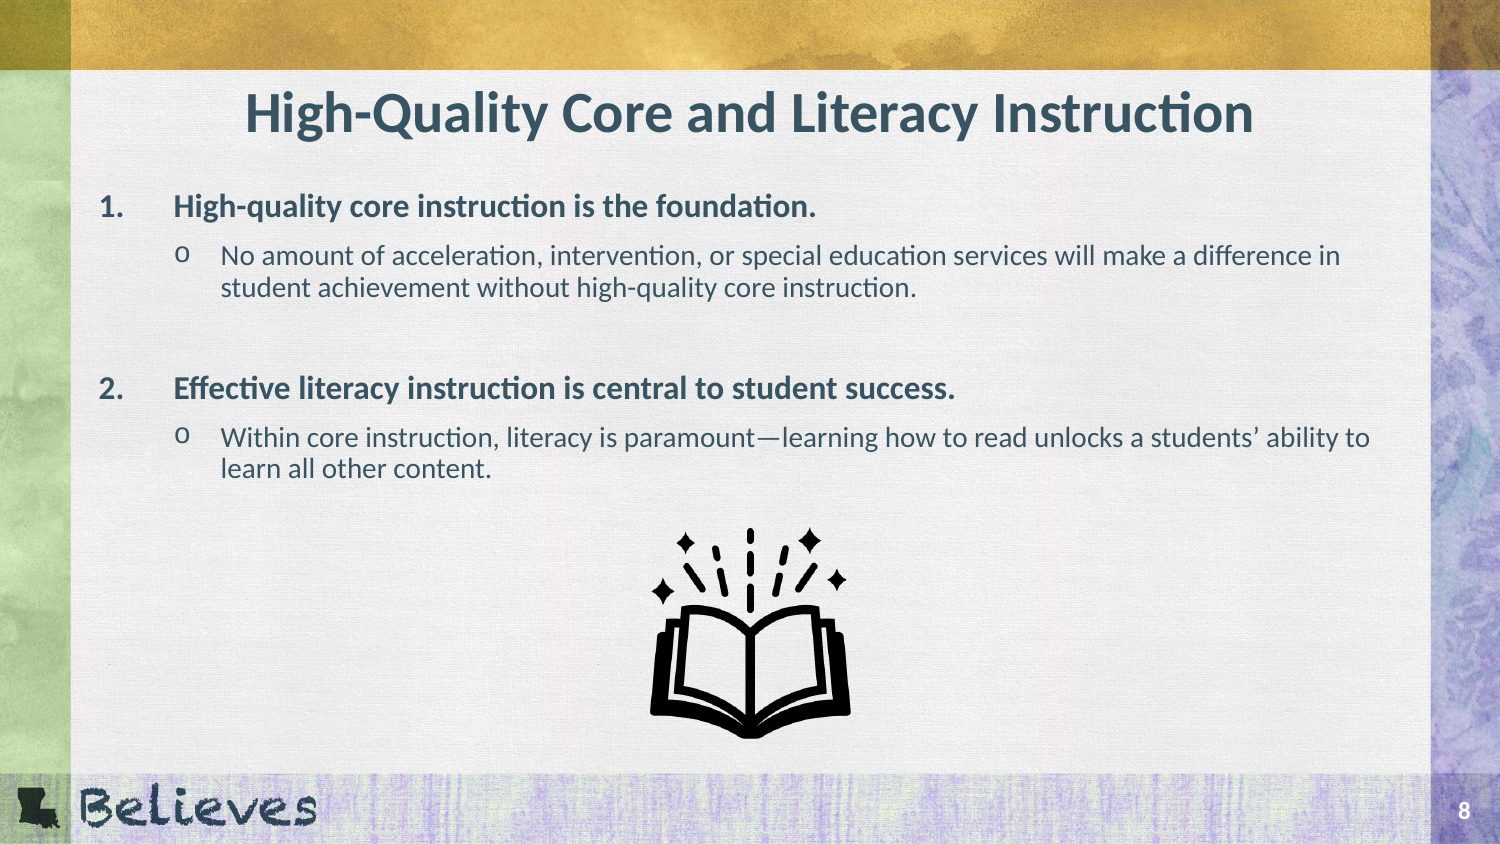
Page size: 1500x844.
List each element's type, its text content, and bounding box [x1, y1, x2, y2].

title High-Quality Core and Literacy Instruction [70, 72, 1430, 155]
list High-quality core instruction is the foundation. No amount of acceleration, intervention, or special education services will make a difference in student achievement without high-quality core instruction. Effective literacy instruction is central to student success. Within core instruction, literacy is paramount—learning how to read unlocks a students’ ability to learn all other content. [70, 173, 1430, 771]
picture [0, 0, 1500, 844]
